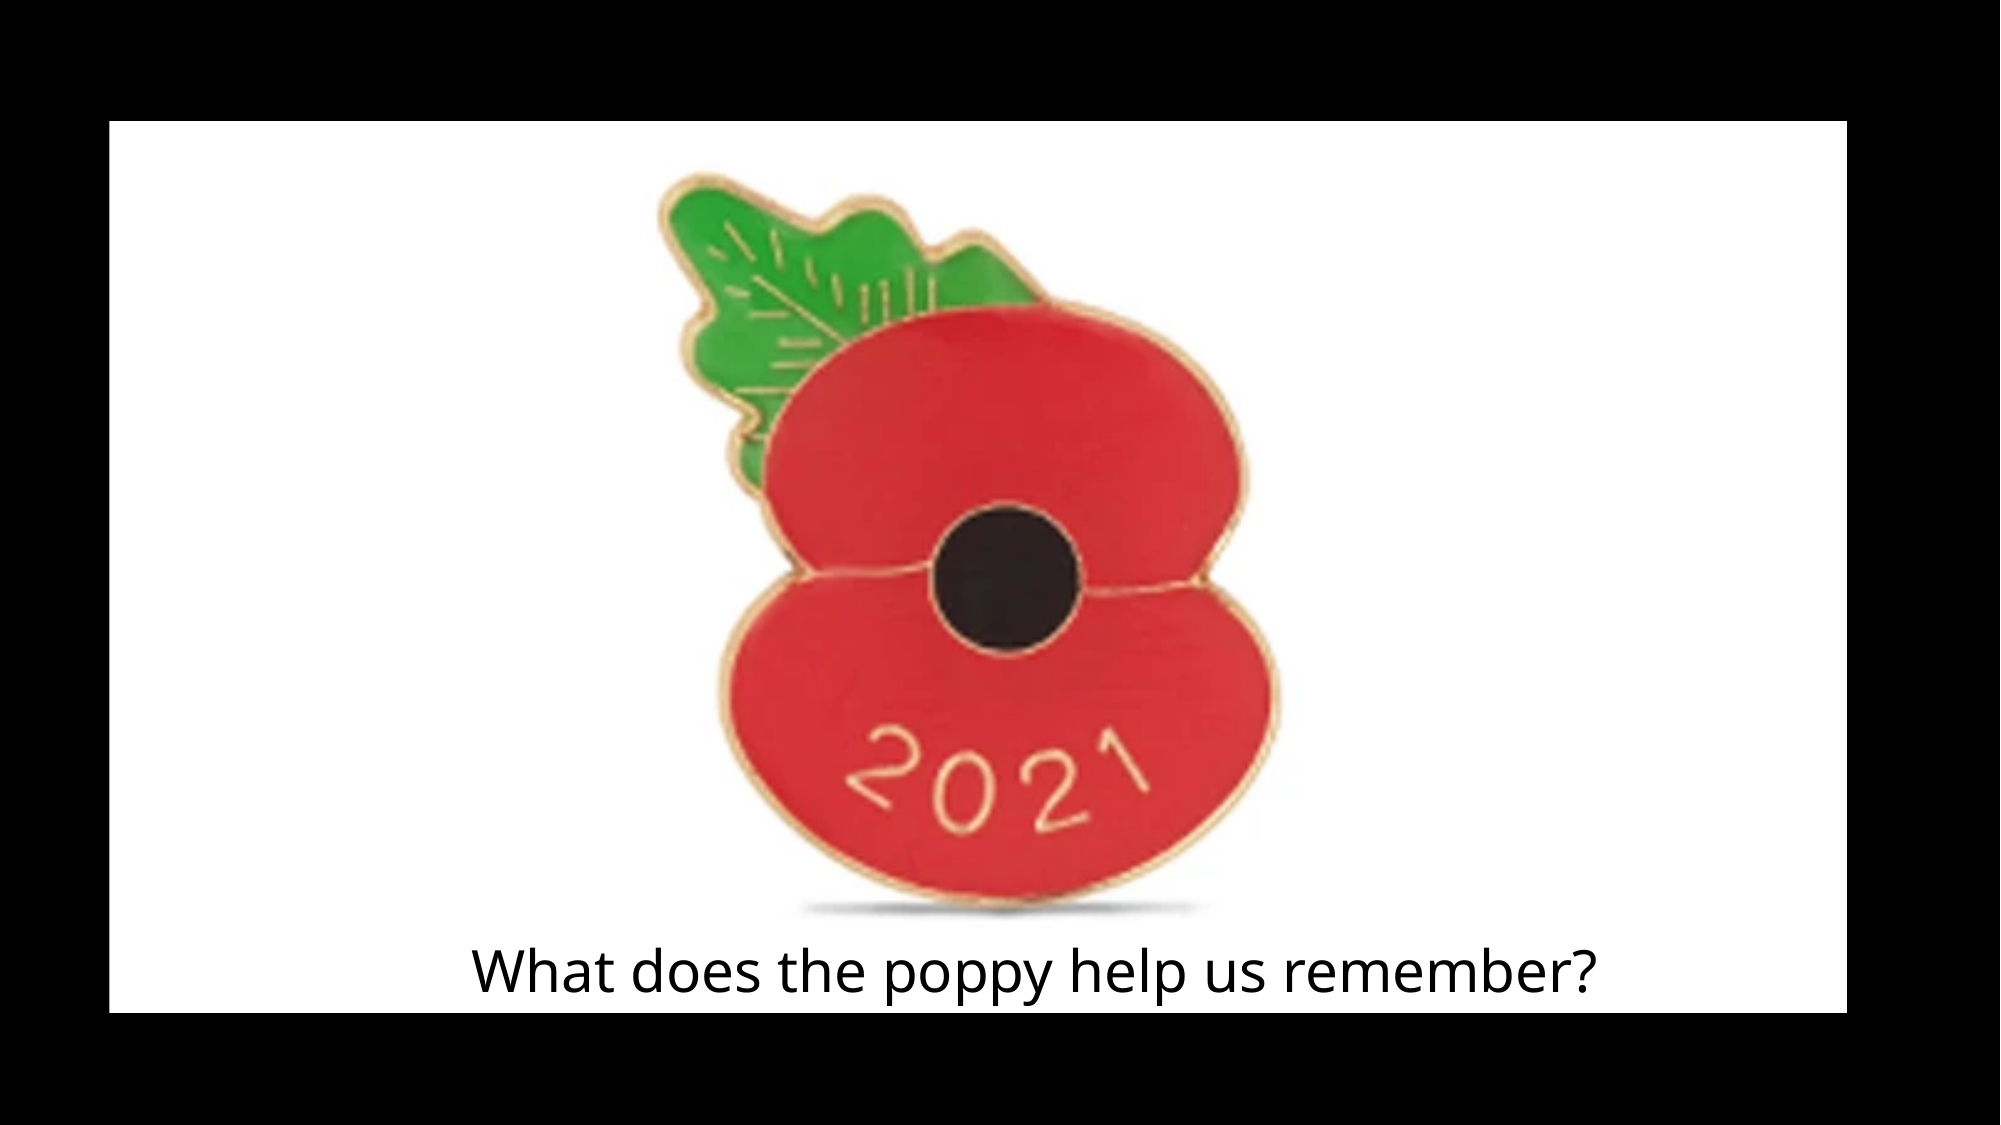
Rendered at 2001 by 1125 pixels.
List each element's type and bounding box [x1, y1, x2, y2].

text_box [0, 0, 2000, 1125]
picture [109, 121, 1847, 1013]
